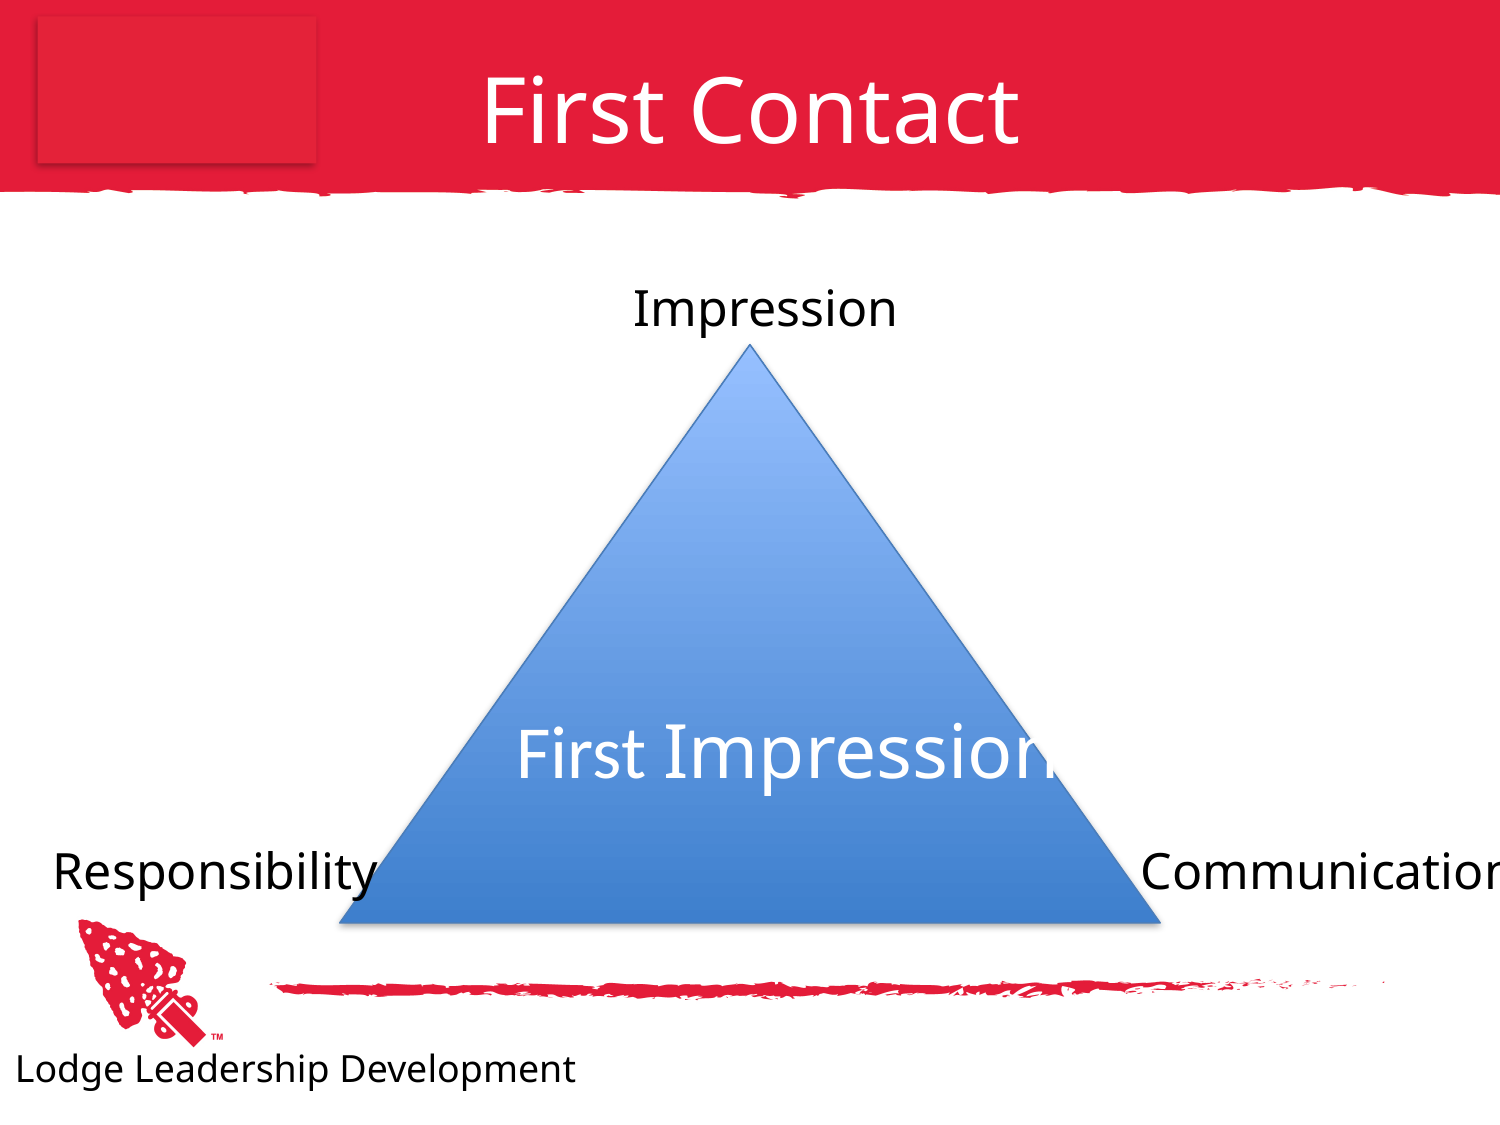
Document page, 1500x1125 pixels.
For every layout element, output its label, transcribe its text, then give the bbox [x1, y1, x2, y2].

picture [0, 0, 1500, 1037]
text_box Responsibility [37, 832, 396, 908]
text_box [339, 345, 1161, 923]
text_box Communication [1125, 832, 1500, 908]
text_box Lodge Leadership Development [0, 1037, 1500, 1125]
text_box Impression [618, 268, 1107, 345]
text_box First Impression [501, 695, 1126, 802]
title First Contact [75, 45, 1425, 168]
